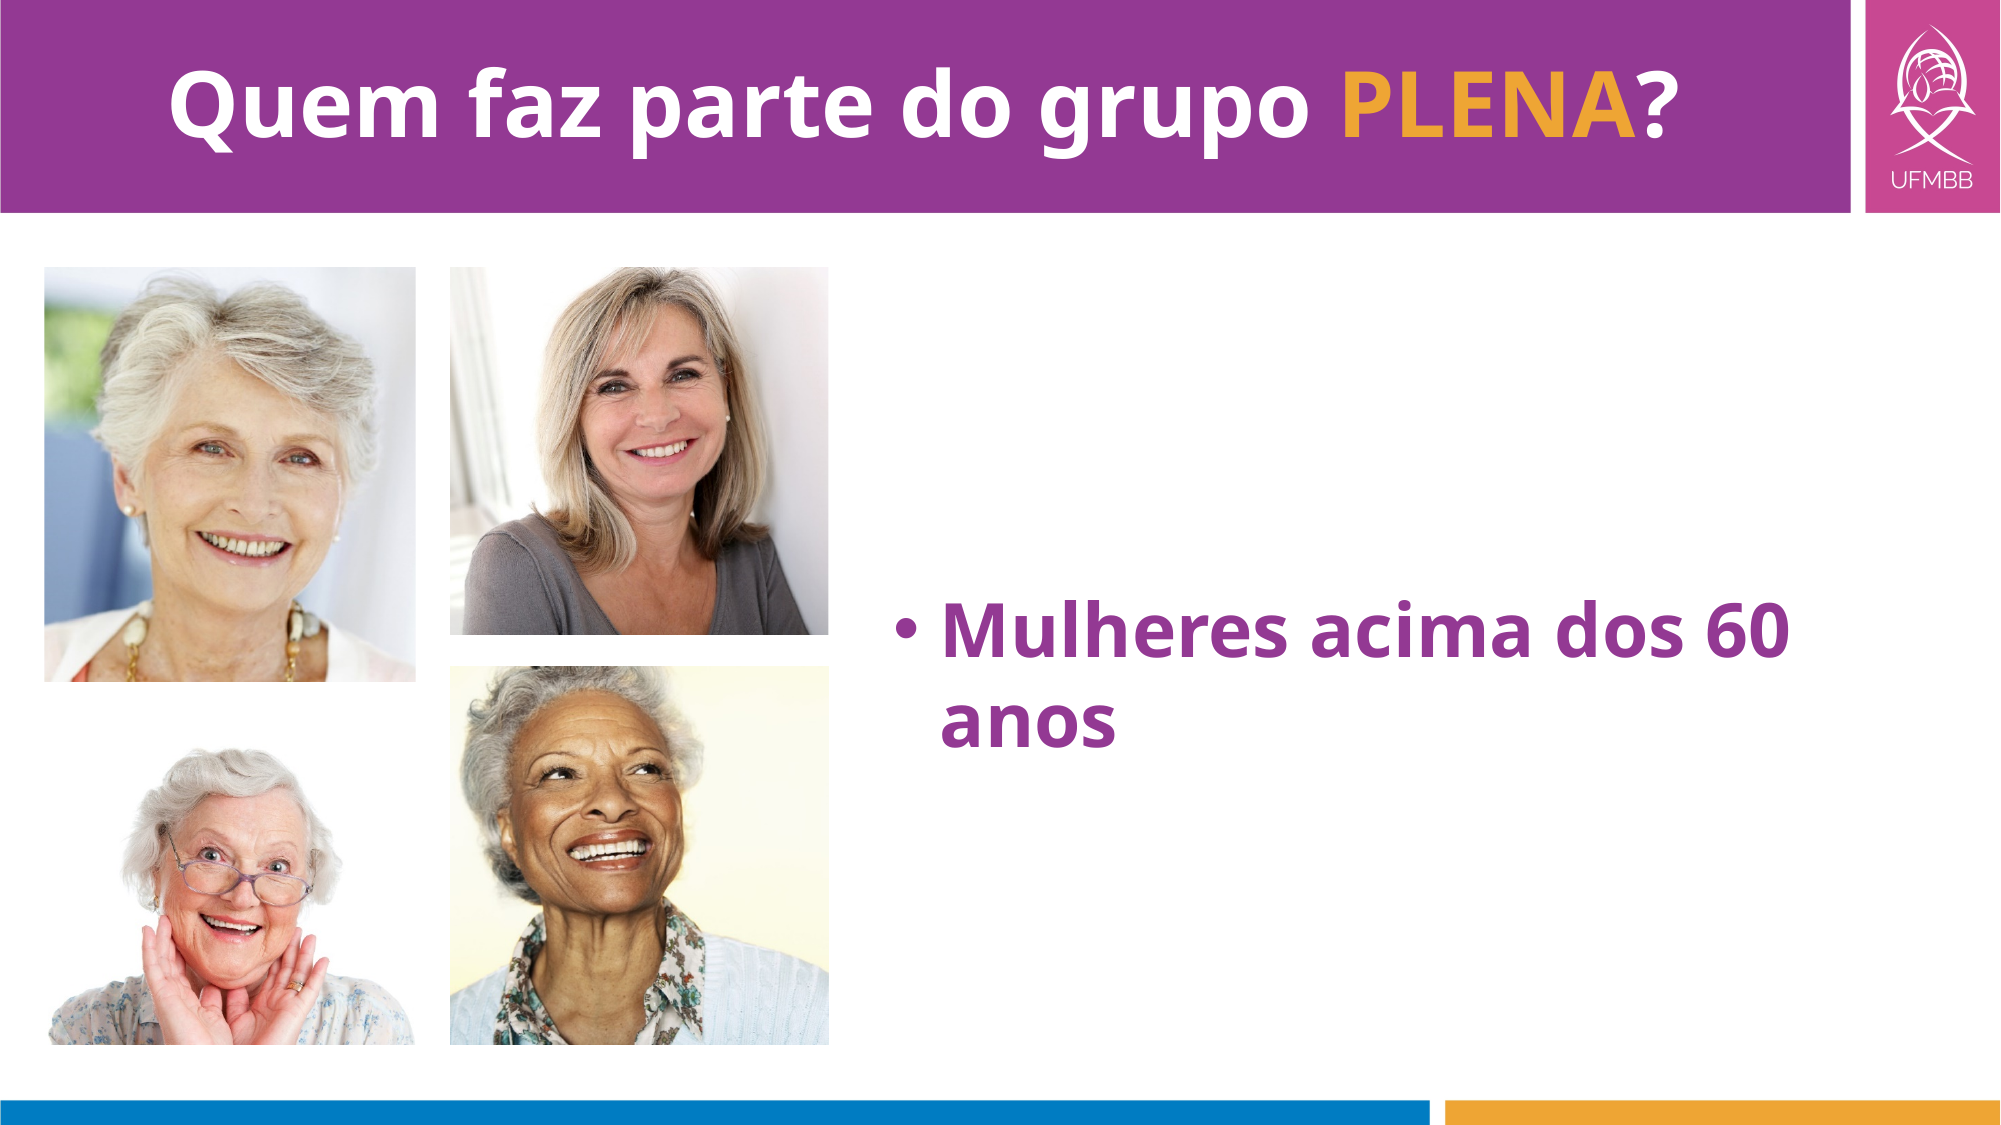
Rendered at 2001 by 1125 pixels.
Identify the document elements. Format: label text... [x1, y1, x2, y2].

text_box Mulheres acima dos 60 anos [878, 575, 1983, 771]
text_box Quem faz parte do grupo PLENA? [27, 14, 1819, 202]
picture [0, 0, 2001, 1125]
